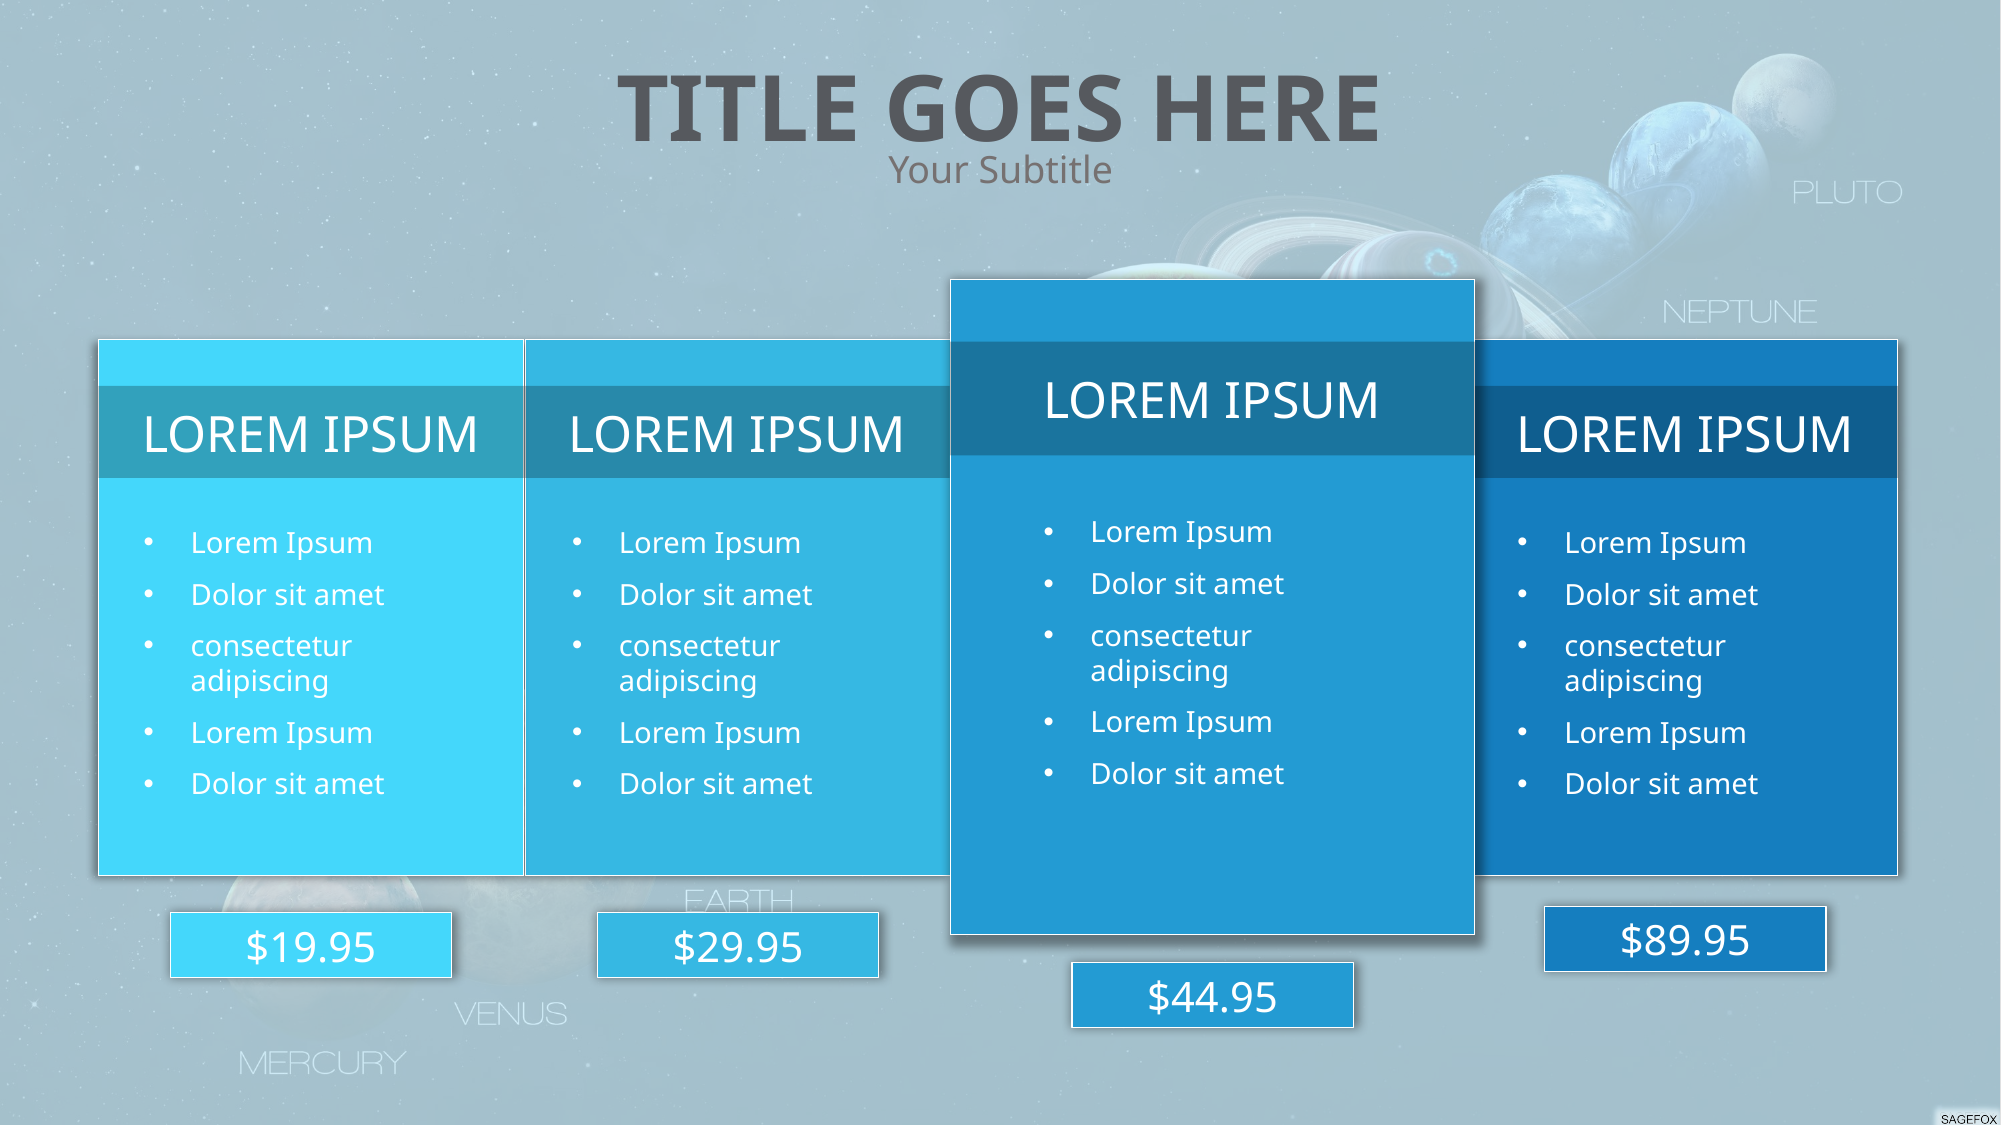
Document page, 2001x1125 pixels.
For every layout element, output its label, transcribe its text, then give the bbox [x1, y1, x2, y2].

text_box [548, 42, 1452, 199]
text_box [1492, 338, 1899, 385]
text_box LOREM IPSUM [949, 341, 1476, 457]
text_box LOREM IPSUM [97, 385, 525, 479]
text_box [97, 479, 525, 876]
text_box $19.95 [170, 912, 452, 978]
text_box [526, 479, 943, 876]
text_box LOREM IPSUM [1492, 385, 1899, 479]
picture [1938, 1114, 1999, 1125]
text_box $89.95 [1544, 906, 1826, 972]
text_box Lorem Ipsum Dolor sit amet consectetur adipiscing Lorem Ipsum Dolor sit amet [1492, 493, 1874, 864]
text_box LOREM IPSUM [526, 385, 951, 479]
text_box [1492, 479, 1899, 876]
text_box [950, 457, 1476, 936]
text_box [97, 338, 525, 385]
text_box Lorem Ipsum Dolor sit amet consectetur adipiscing Lorem Ipsum Dolor sit amet [1012, 483, 1400, 854]
text_box [950, 279, 1476, 341]
text_box $44.95 [1072, 962, 1354, 1028]
text_box Lorem Ipsum Dolor sit amet consectetur adipiscing Lorem Ipsum Dolor sit amet [541, 493, 928, 864]
text_box $29.95 [597, 912, 879, 978]
text_box Lorem Ipsum Dolor sit amet consectetur adipiscing Lorem Ipsum Dolor sit amet [113, 493, 500, 864]
text_box [525, 338, 943, 385]
